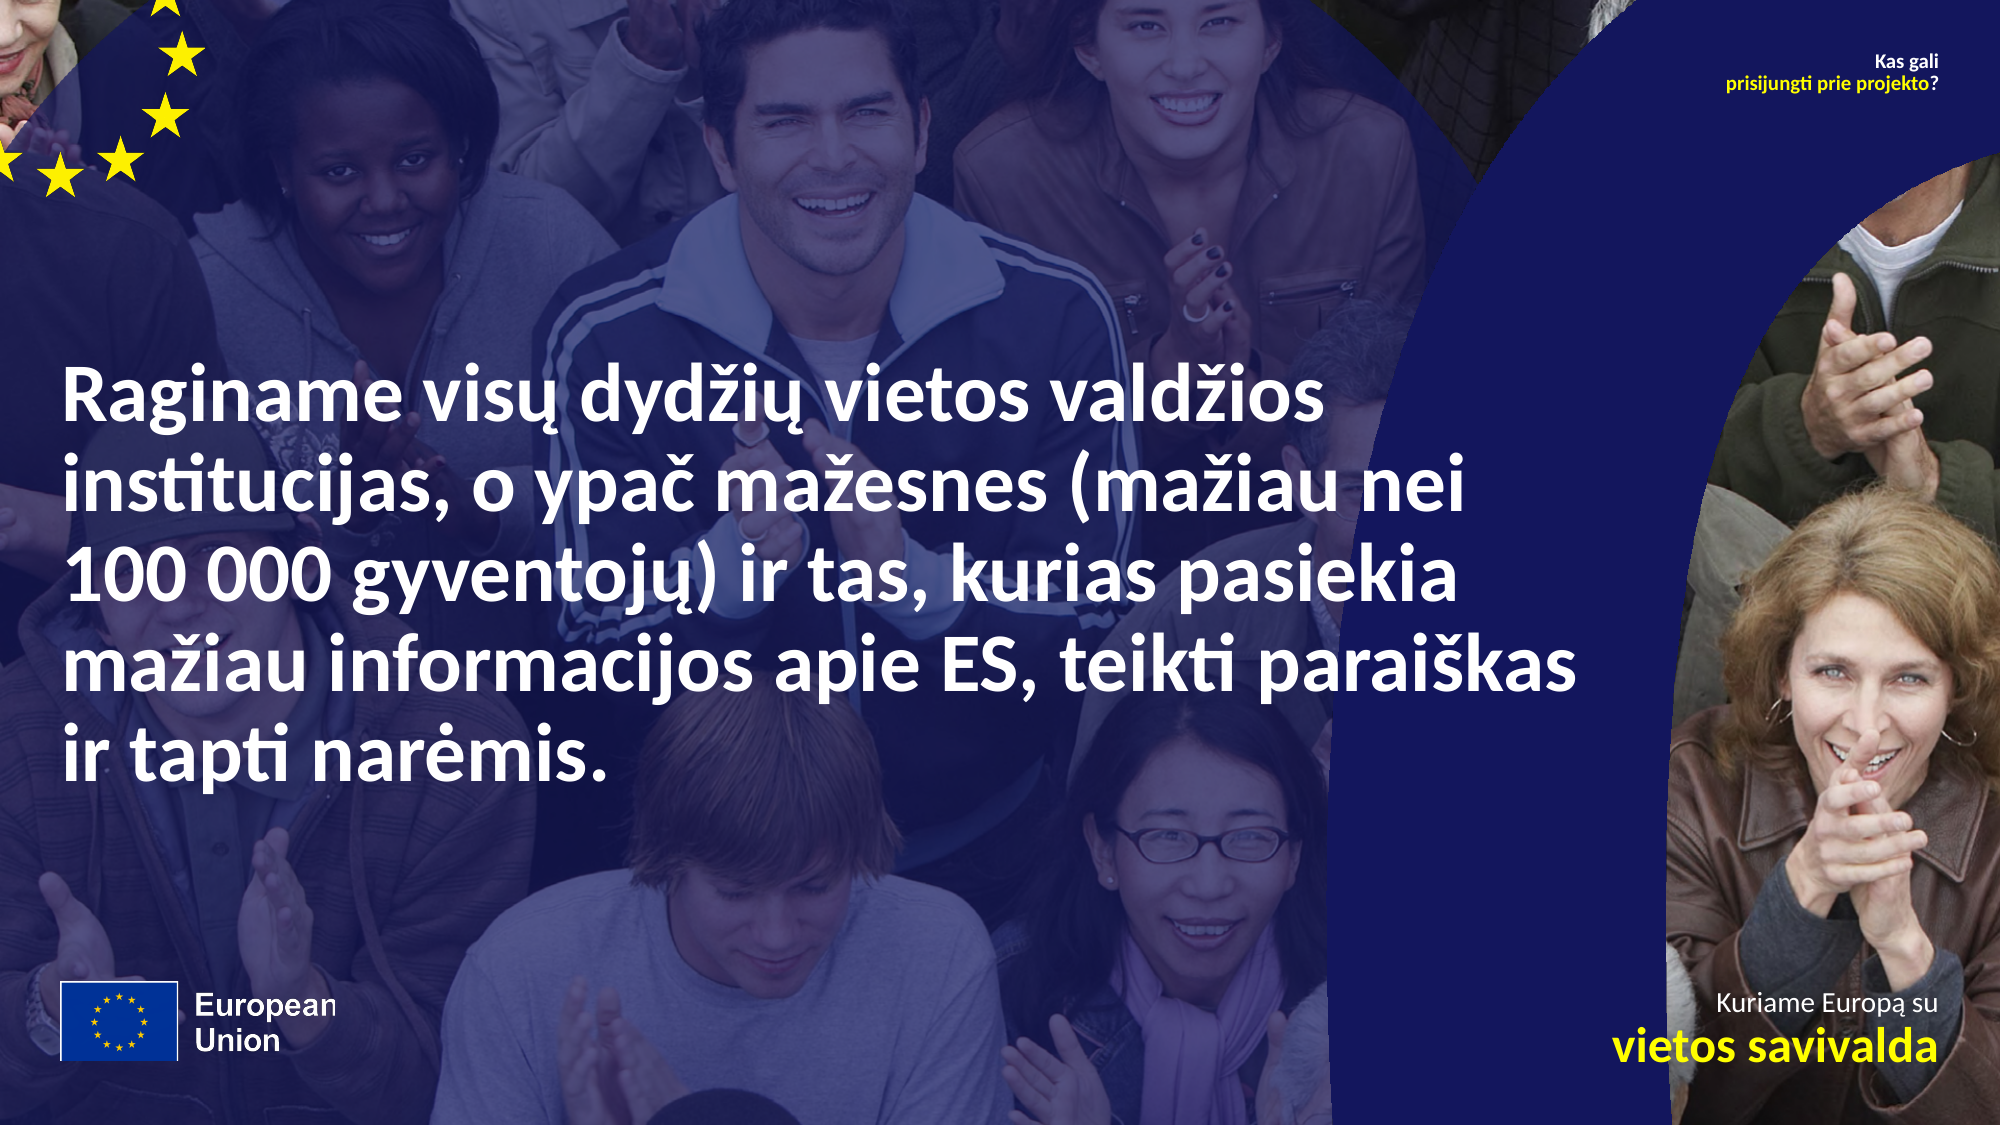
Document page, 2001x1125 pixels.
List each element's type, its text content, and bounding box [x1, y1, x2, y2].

picture [0, 0, 2000, 1125]
list Kas gali prisijungti prie projekto? [1650, 50, 1940, 197]
list Kuriame Europą su vietos savivalda [1565, 987, 1940, 1093]
title Raginame visų dydžių vietos valdžios institucijas, o ypač mažesnes (mažiau nei 100 000 gyventojų) ir tas, kurias pasiekia mažiau informacijos apie ES, teikti paraiškas ir tapti narėmis. [60, 232, 1608, 917]
